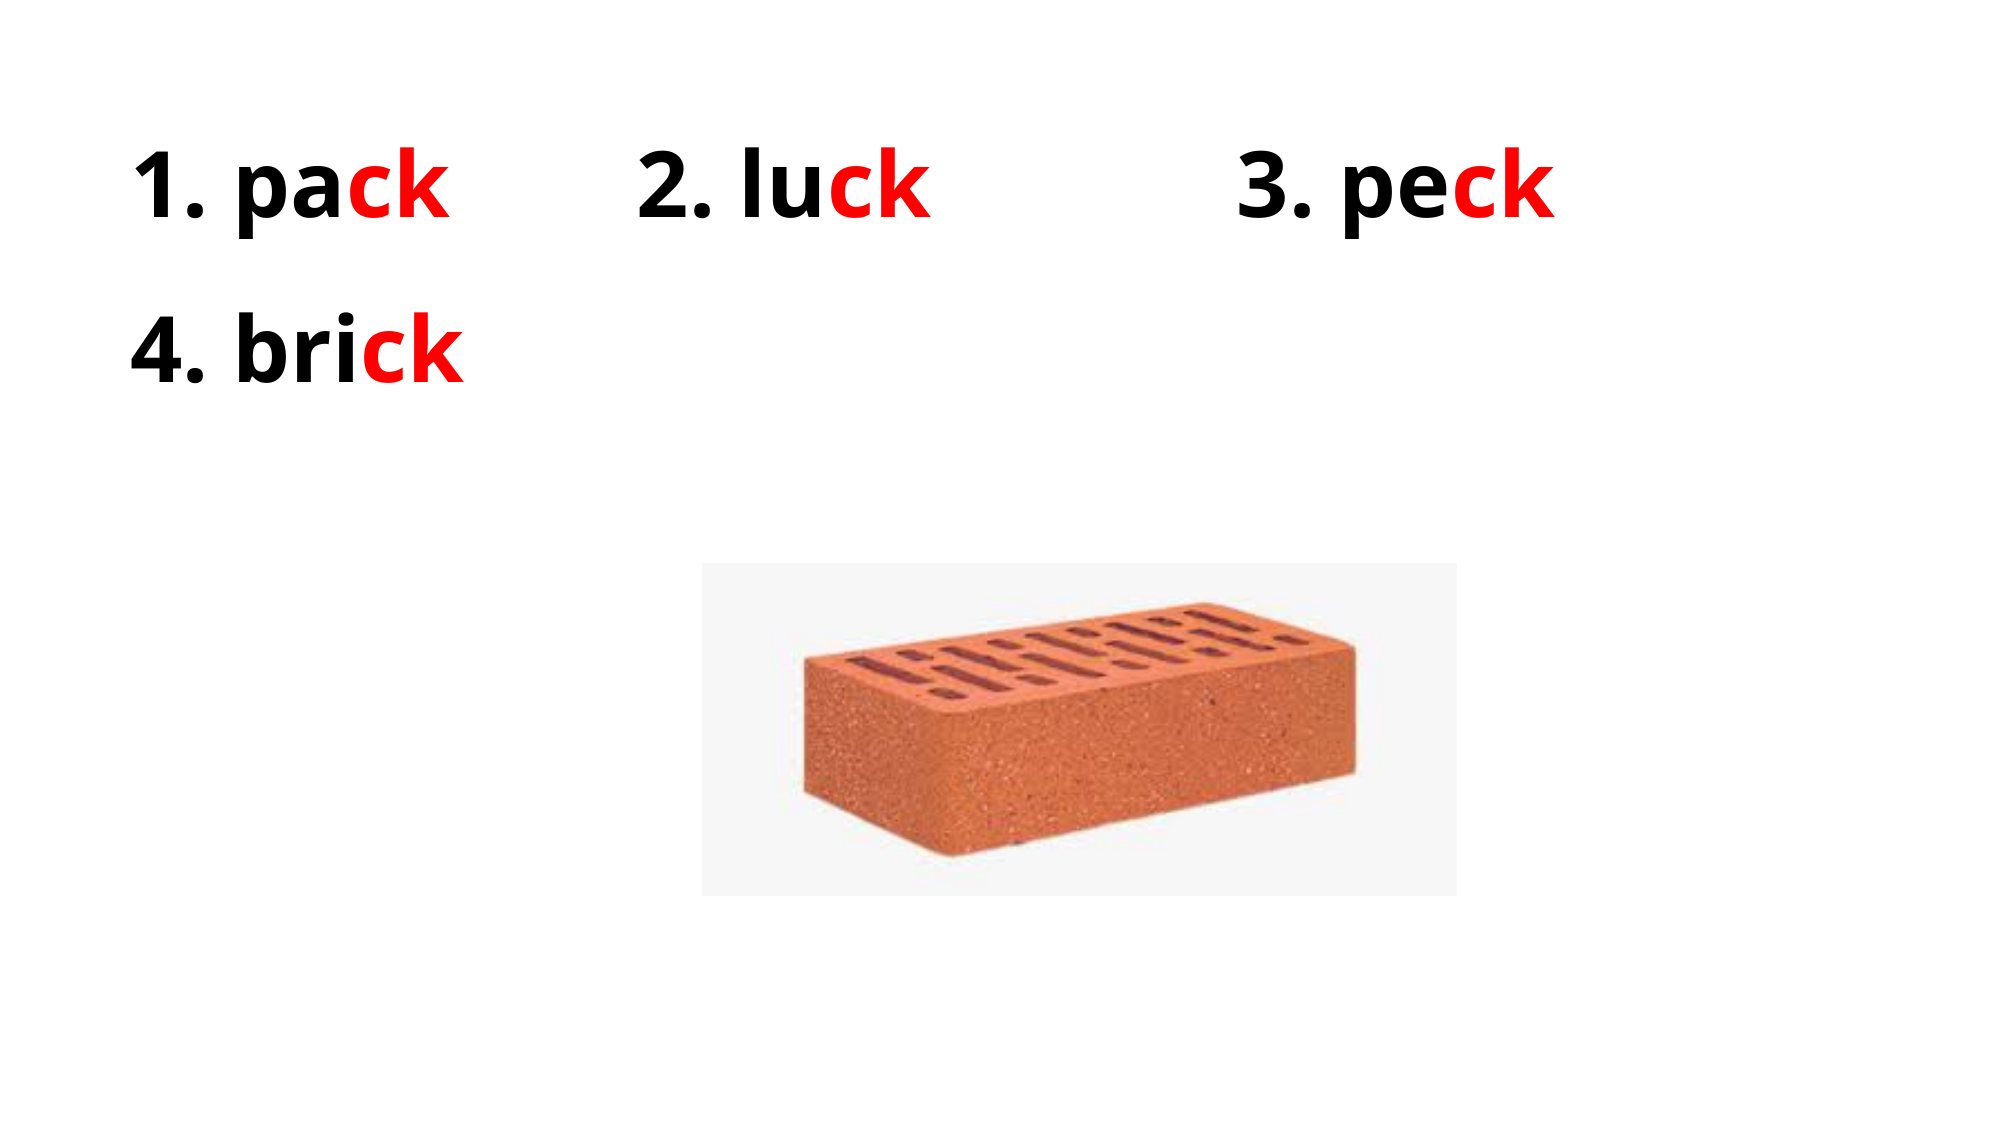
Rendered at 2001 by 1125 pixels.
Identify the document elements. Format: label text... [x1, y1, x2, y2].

text_box pack 2. luck 3. peck 4. brick [115, 63, 1954, 408]
picture [702, 563, 1457, 896]
